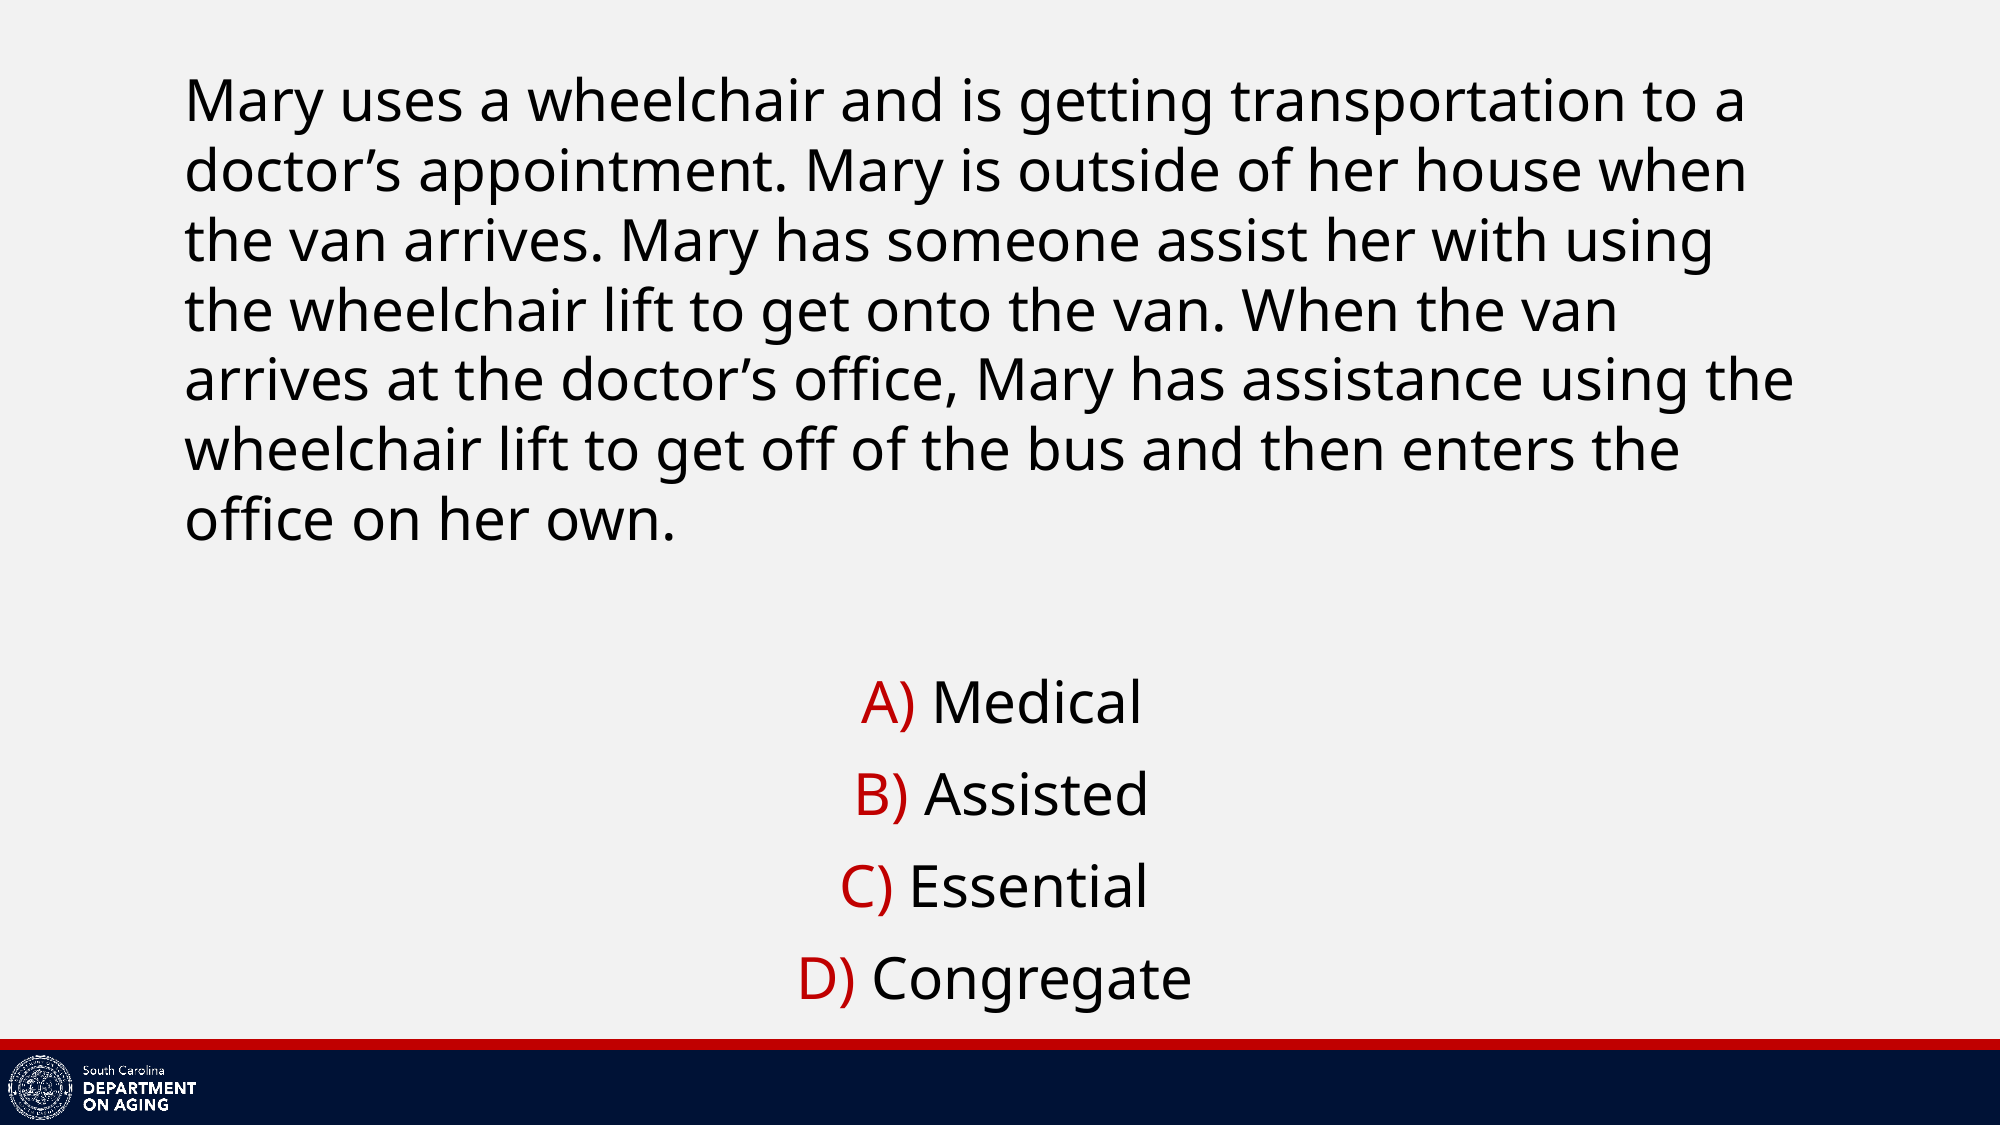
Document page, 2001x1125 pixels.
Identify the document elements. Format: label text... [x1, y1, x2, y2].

list Mary uses a wheelchair and is getting transportation to a doctor’s appointment. Mary is outside of her house when the van arrives. Mary has someone assist her with using the wheelchair lift to get onto the van. When the van arrives at the doctor’s office, Mary has assistance using the wheelchair lift to get off of the bus and then enters the office on her own. A) Medical B) Assisted C) Essential D) Congregate [169, 331, 1820, 1030]
picture [8, 1055, 196, 1120]
picture [74, 196, 1991, 321]
list Mary uses a wheelchair and is getting transportation to a doctor’s appointment. Mary is outside of her house when the van arrives. Mary has someone assist her with using the wheelchair lift to get onto the van. When the van arrives at the doctor’s office, Mary has assistance using the wheelchair lift to get off of the bus and then enters the office on her own. A) Medical B) Assisted C) Essential D) Congregate [169, 55, 1820, 192]
